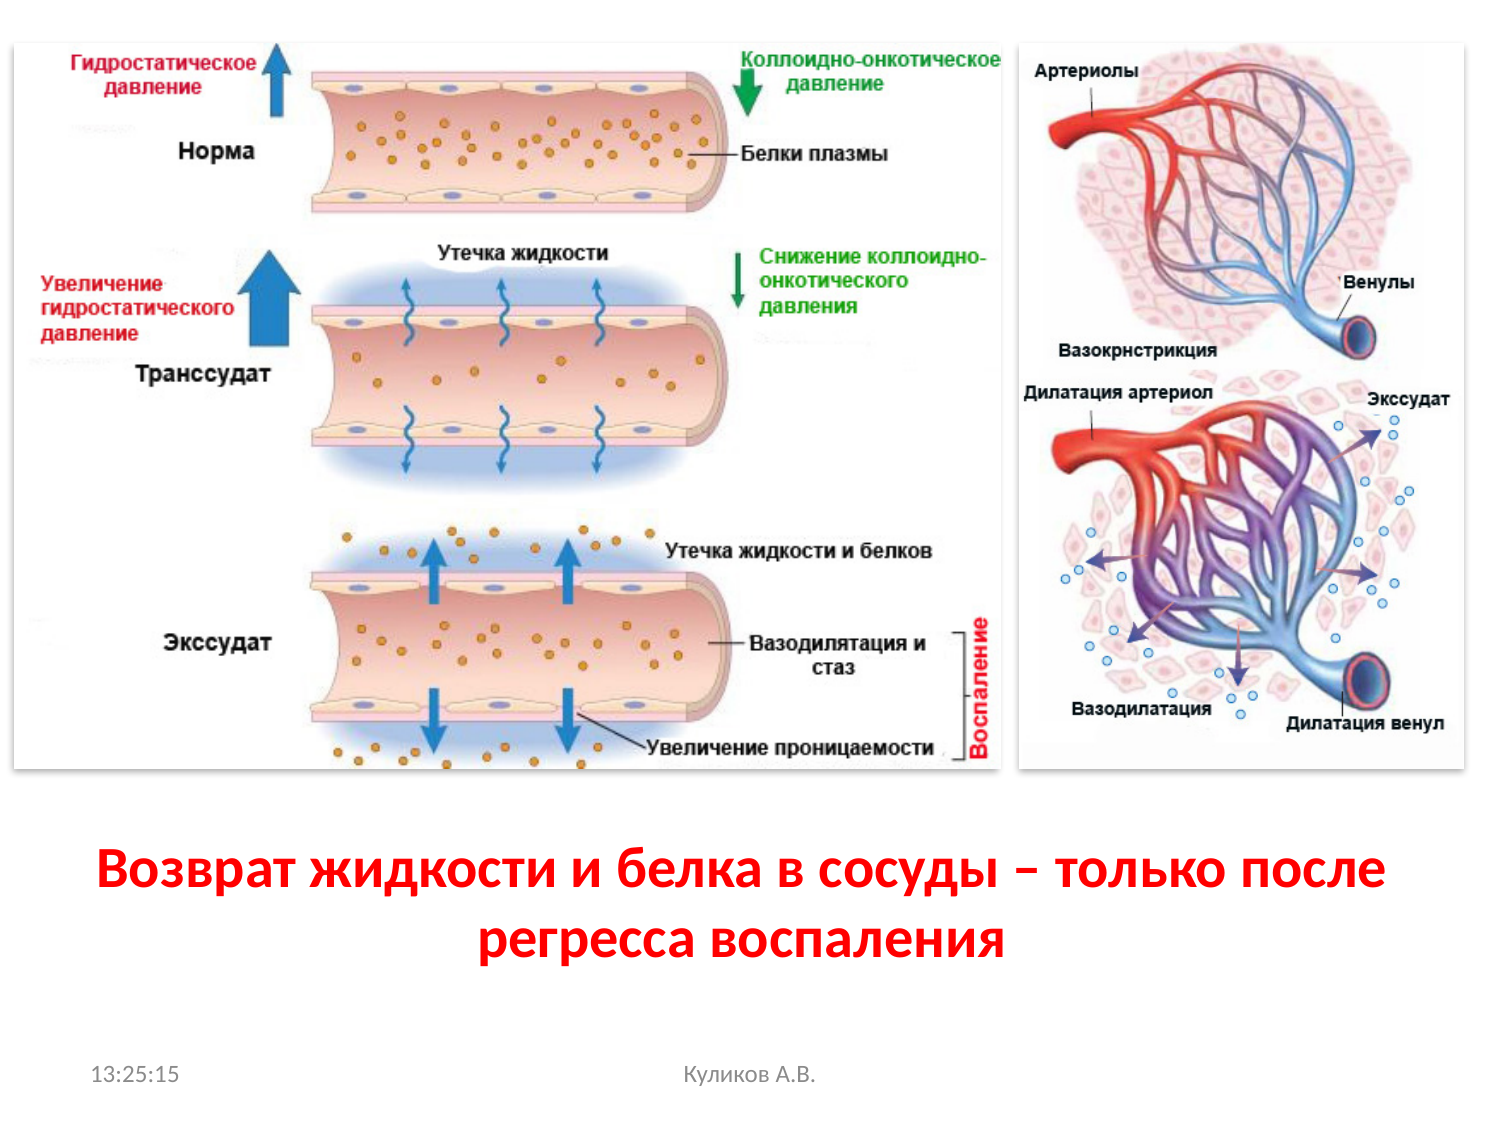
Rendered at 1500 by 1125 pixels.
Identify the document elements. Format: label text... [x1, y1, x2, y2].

footer Куликов А.В. [512, 1042, 988, 1103]
picture [1019, 43, 1465, 769]
text_box Возврат жидкости и белка в сосуды – только после регресса воспаления [19, 822, 1464, 977]
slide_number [75, 1042, 425, 1103]
picture [13, 43, 1001, 769]
